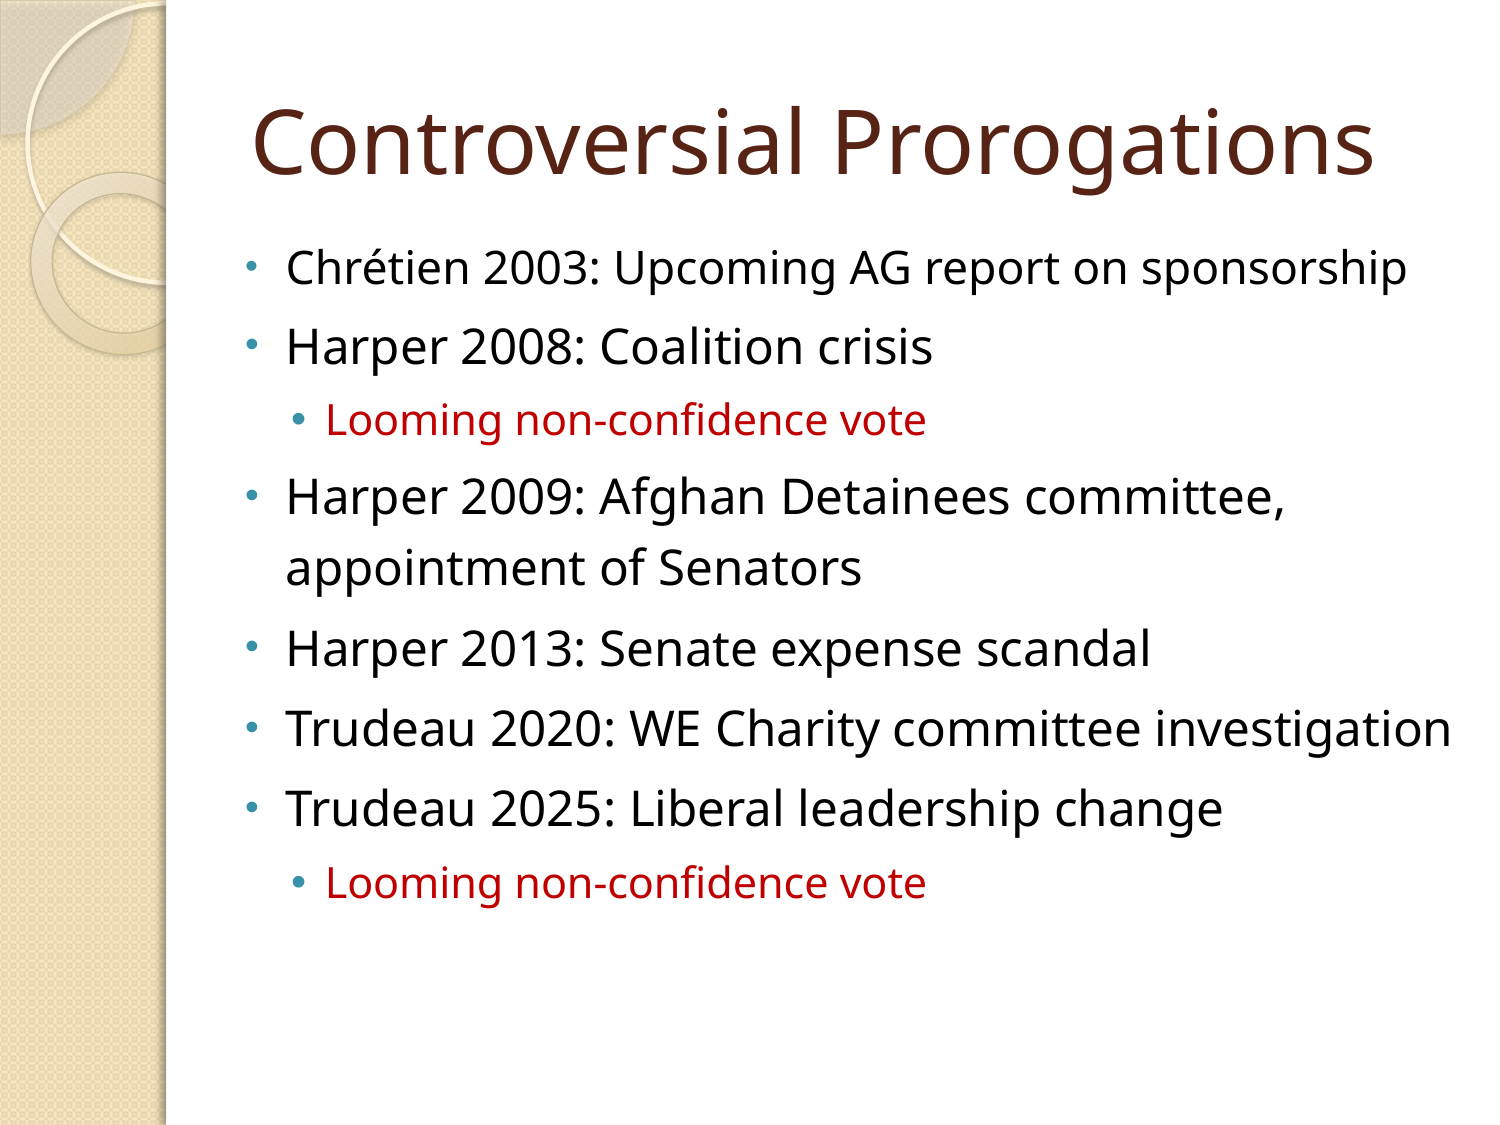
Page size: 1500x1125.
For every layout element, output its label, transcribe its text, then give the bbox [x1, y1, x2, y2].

title Controversial Prorogations [235, 45, 1466, 233]
list Chrétien 2003: Upcoming AG report on sponsorship Harper 2008: Coalition crisis Looming non-confidence vote Harper 2009: Afghan Detainees committee, appointment of Senators Harper 2013: Senate expense scandal Trudeau 2020: WE Charity committee investigation Trudeau 2025: Liberal leadership change Looming non-confidence vote [218, 219, 1471, 1013]
